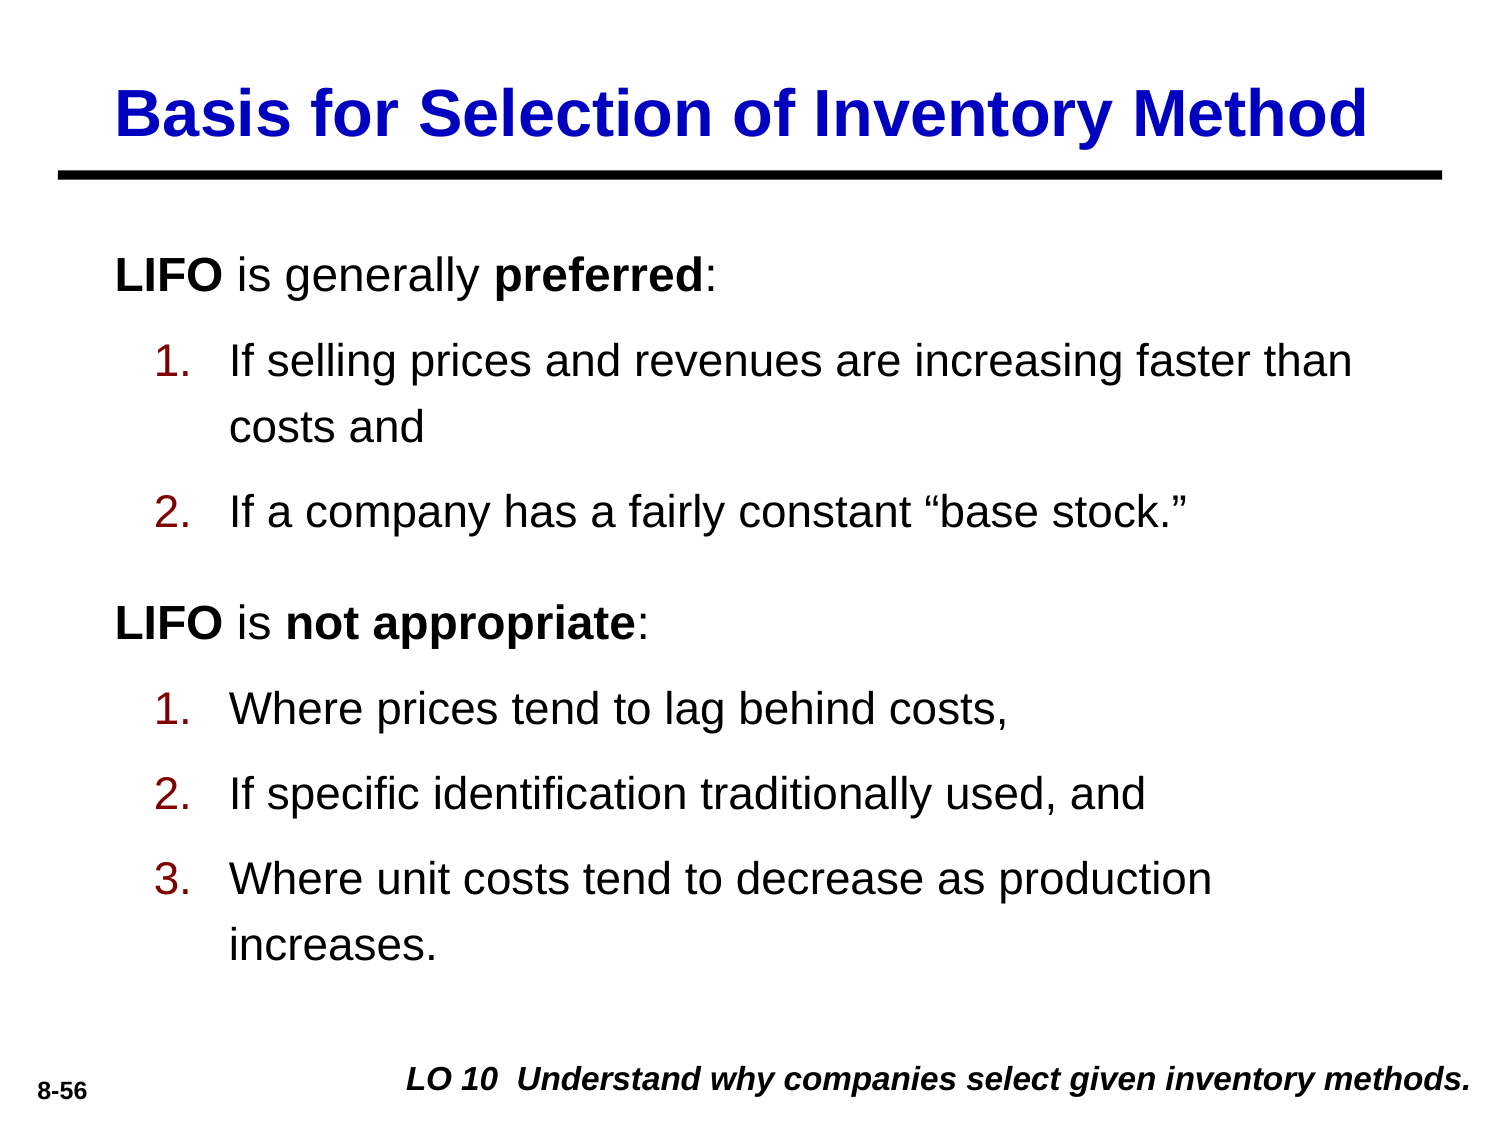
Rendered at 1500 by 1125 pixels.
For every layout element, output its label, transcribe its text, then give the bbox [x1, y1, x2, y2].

text_box LIFO is not appropriate: Where prices tend to lag behind costs, If specific identification traditionally used, and Where unit costs tend to decrease as production increases. [99, 572, 1388, 977]
text_box LIFO is generally preferred: If selling prices and revenues are increasing faster than costs and If a company has a fairly constant “base stock.” [99, 224, 1388, 545]
text_box Basis for Selection of Inventory Method [99, 62, 1413, 155]
text_box LO 10 Understand why companies select given inventory methods. [162, 1049, 1488, 1105]
